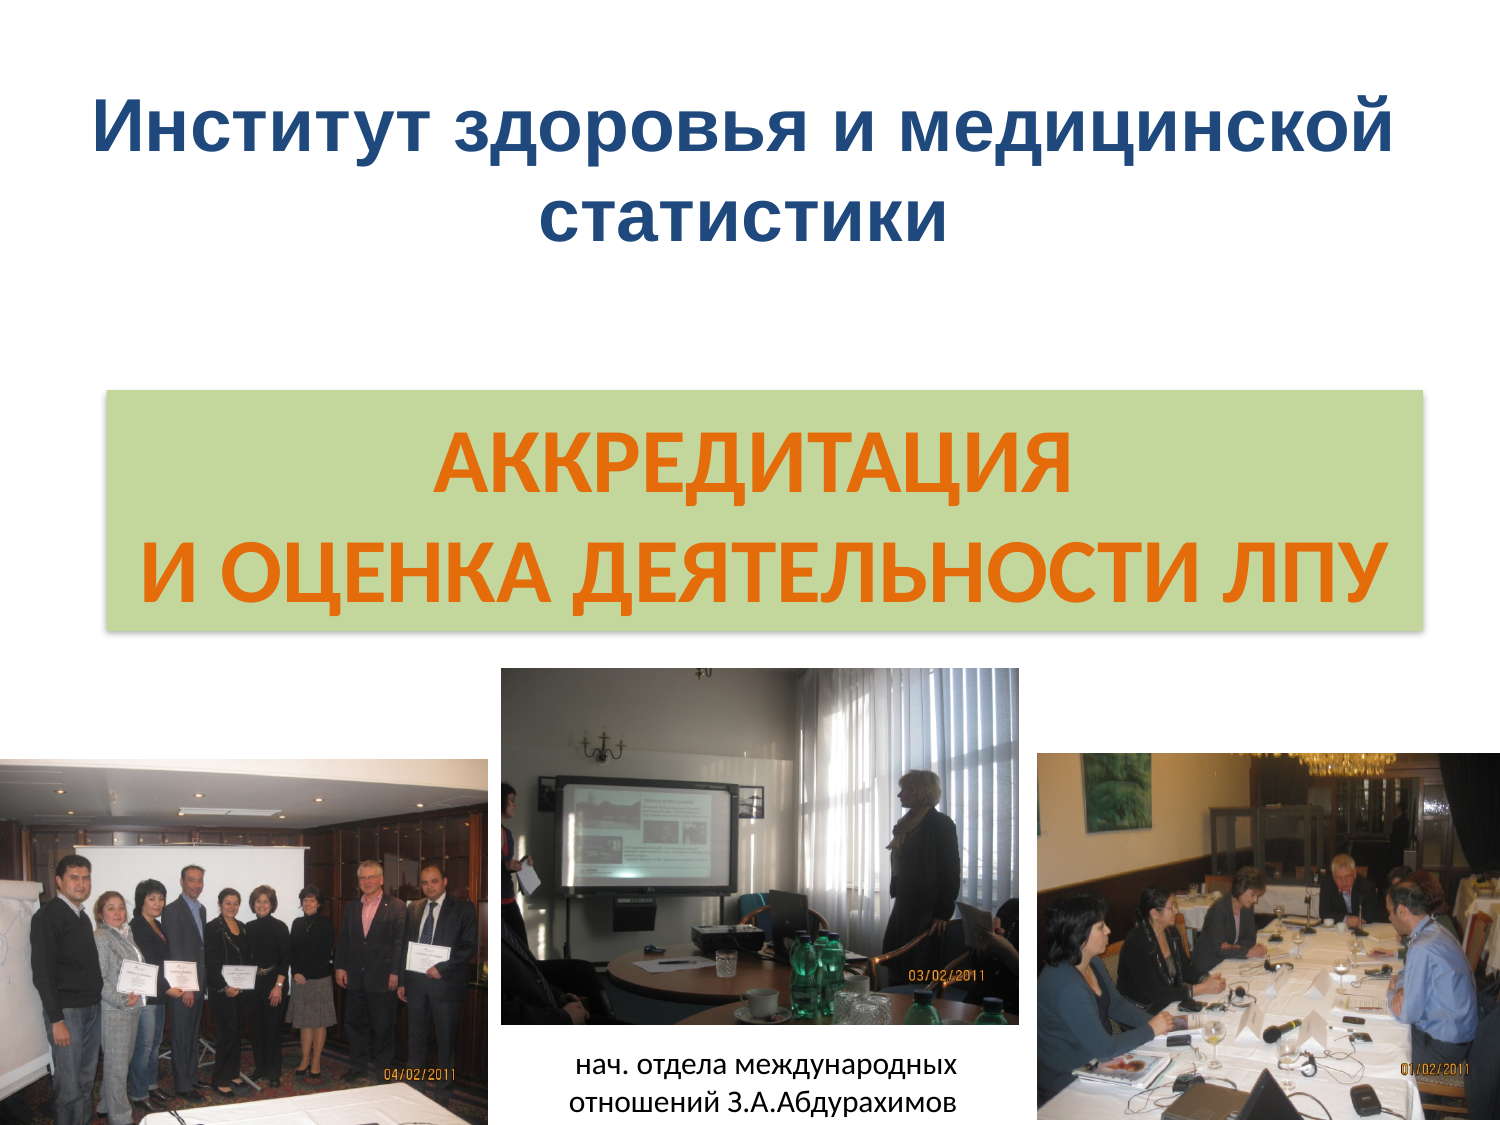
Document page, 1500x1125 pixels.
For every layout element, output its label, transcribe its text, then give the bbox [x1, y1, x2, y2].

picture [0, 759, 488, 1125]
subtitle нач. отдела международных отношений З.А.Абдурахимов [548, 1035, 973, 1125]
title АККРЕДИТАЦИЯ И ОЦЕНКА ДЕЯТЕЛЬНОСТИ ЛПУ [106, 390, 1424, 632]
text_box Институт здоровья и медицинской статистики [64, 31, 1424, 303]
picture [501, 668, 1019, 1026]
picture [1037, 753, 1500, 1120]
